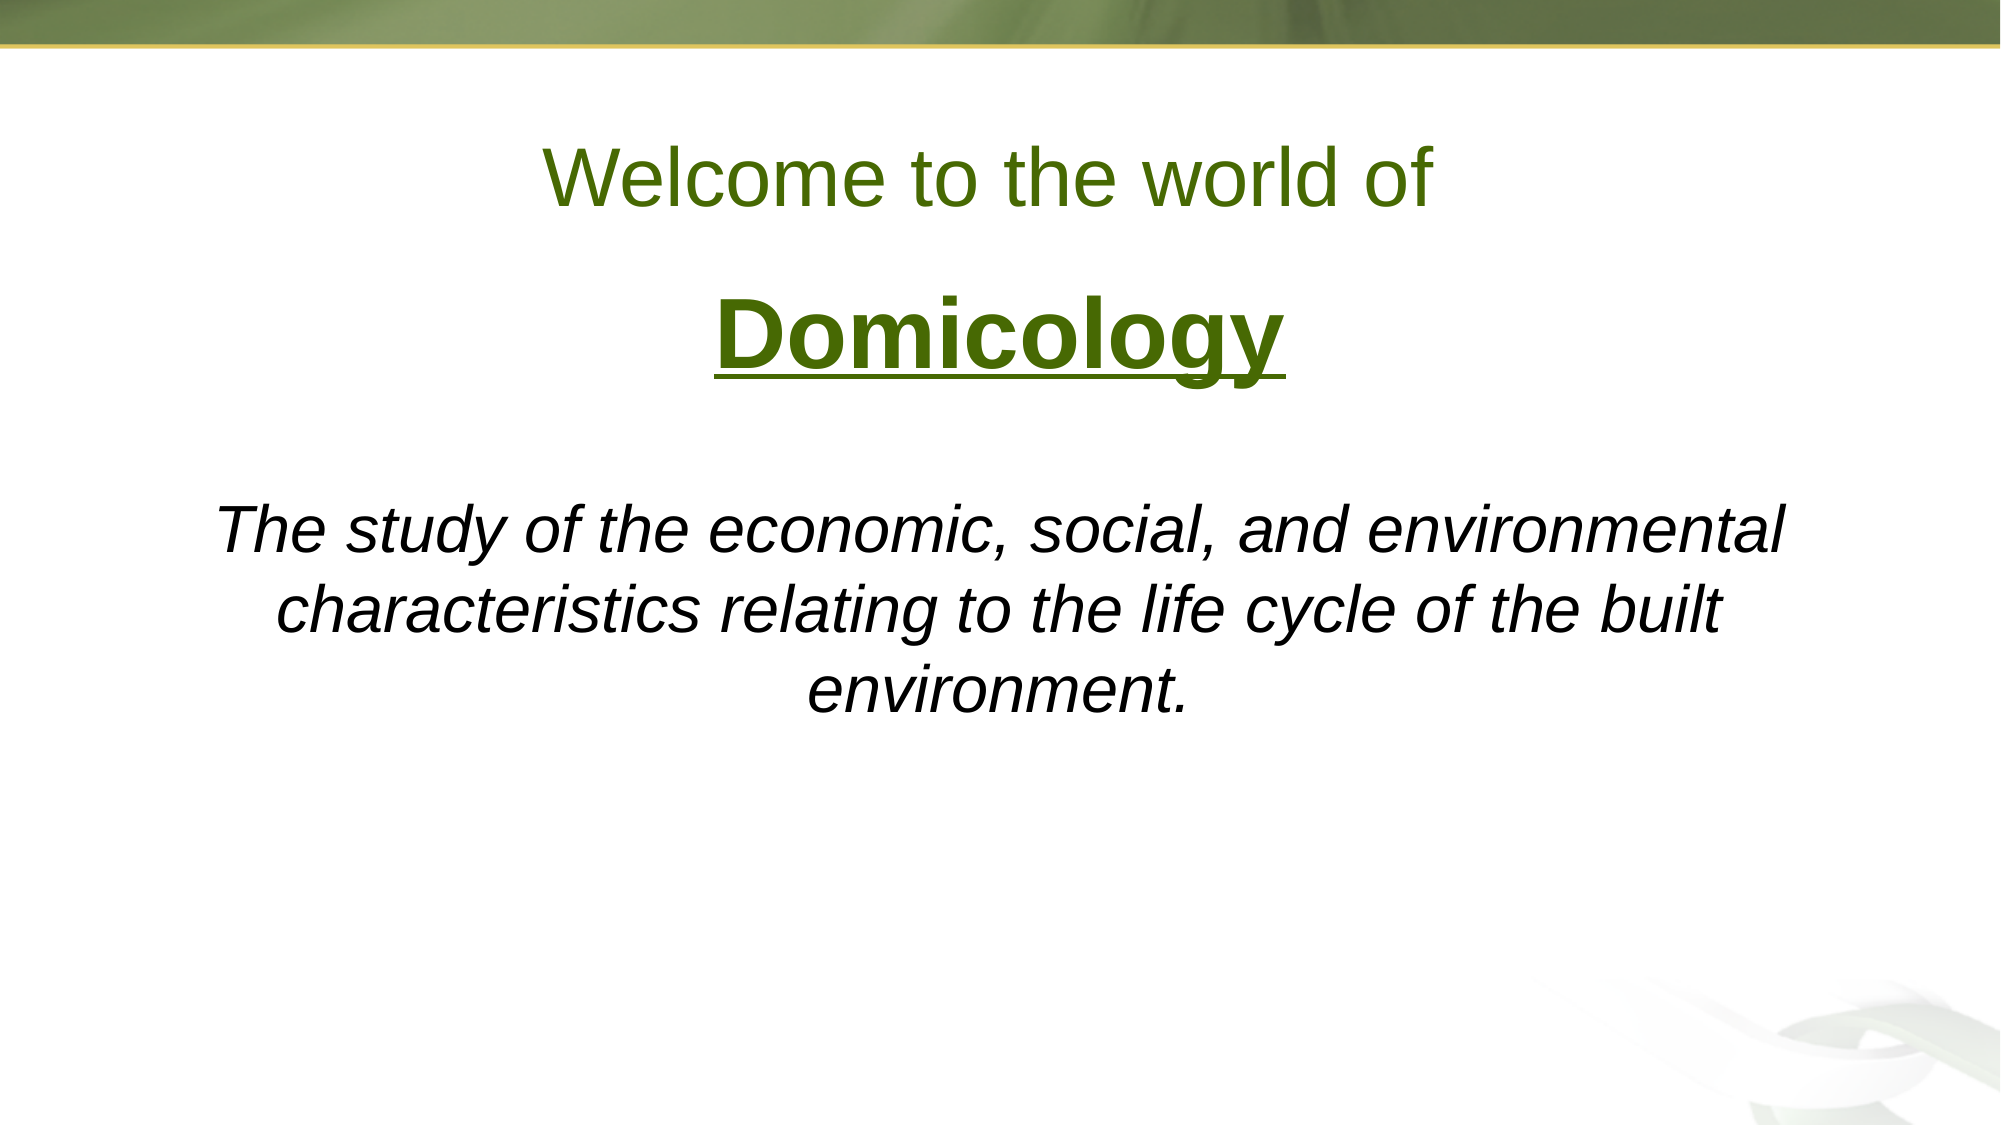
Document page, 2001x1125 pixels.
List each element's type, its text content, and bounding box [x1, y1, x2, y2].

list The study of the economic, social, and environmental characteristics relating to the life cycle of the built environment. [166, 477, 1834, 648]
picture [0, 0, 2001, 1125]
title Welcome to the world of Domicology [91, 84, 1909, 428]
